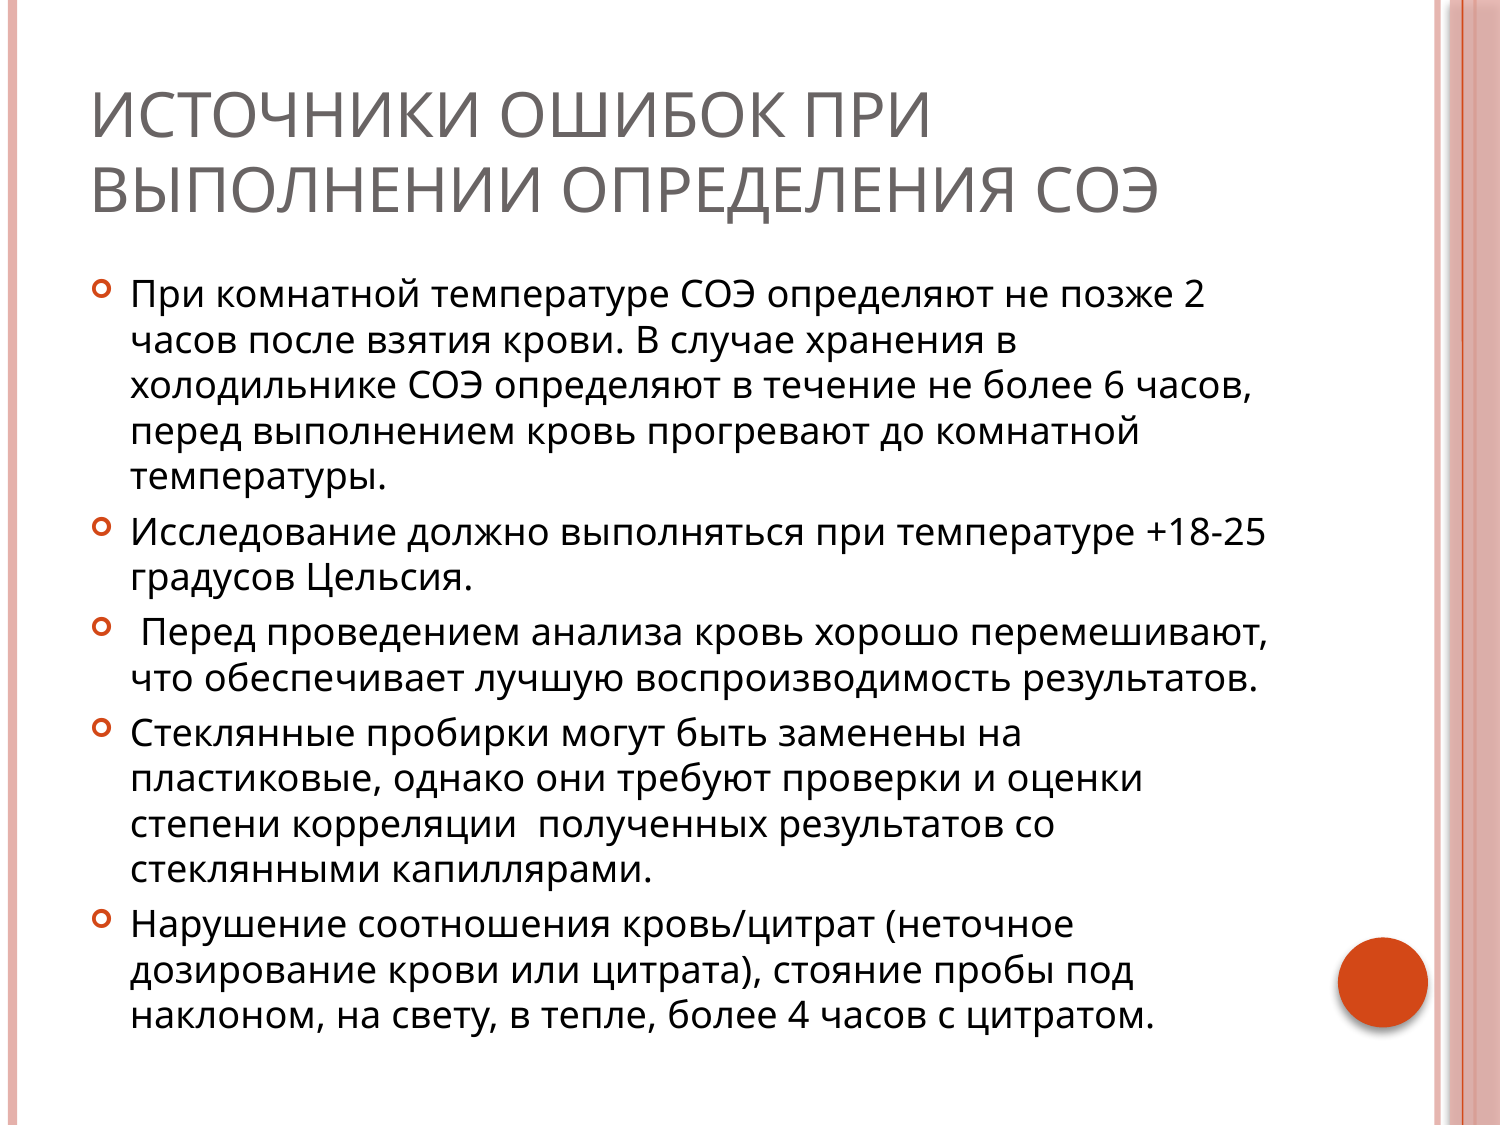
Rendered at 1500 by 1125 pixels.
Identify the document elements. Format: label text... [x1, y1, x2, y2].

list При комнатной температуре СОЭ определяют не позже 2 часов после взятия крови. В случае хранения в холодильнике СОЭ определяют в течение не более 6 часов, перед выполнением кровь прогревают до комнатной температуры. Исследование должно выполняться при температуре +18-25 градусов Цельсия. Перед проведением анализа кровь хорошо перемешивают, что обеспечивает лучшую воспроизводимость результатов. Стеклянные пробирки могут быть заменены на пластиковые, однако они требуют проверки и оценки степени корреляции полученных результатов со стеклянными капиллярами. Нарушение соотношения кровь/цитрат (неточное дозирование крови или цитрата), стояние пробы под наклоном, на свету, в тепле, более 4 часов с цитратом. [75, 262, 1300, 1062]
title Источники ошибок при выполнении определения СОЭ [75, 45, 1300, 233]
